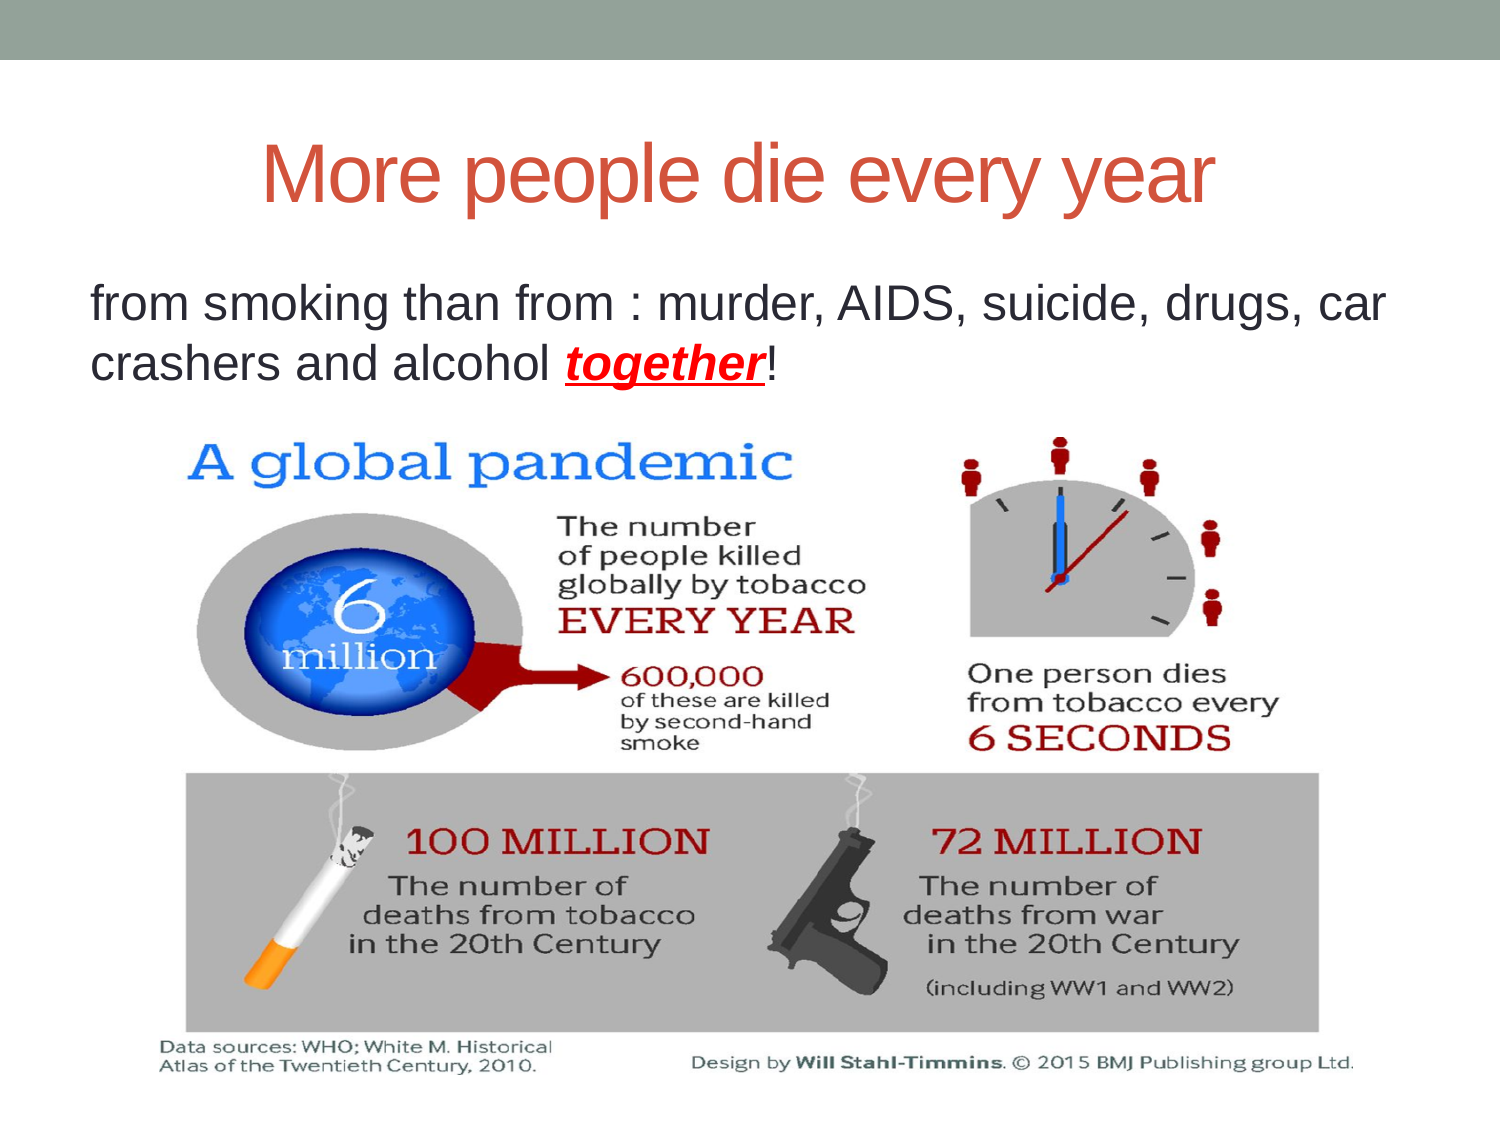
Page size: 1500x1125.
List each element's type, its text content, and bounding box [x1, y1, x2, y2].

title More people die every year [75, 87, 1425, 250]
list from smoking than from : murder, AIDS, suicide, drugs, car crashers and alcohol together! [75, 262, 1425, 1063]
picture [159, 436, 1353, 1076]
